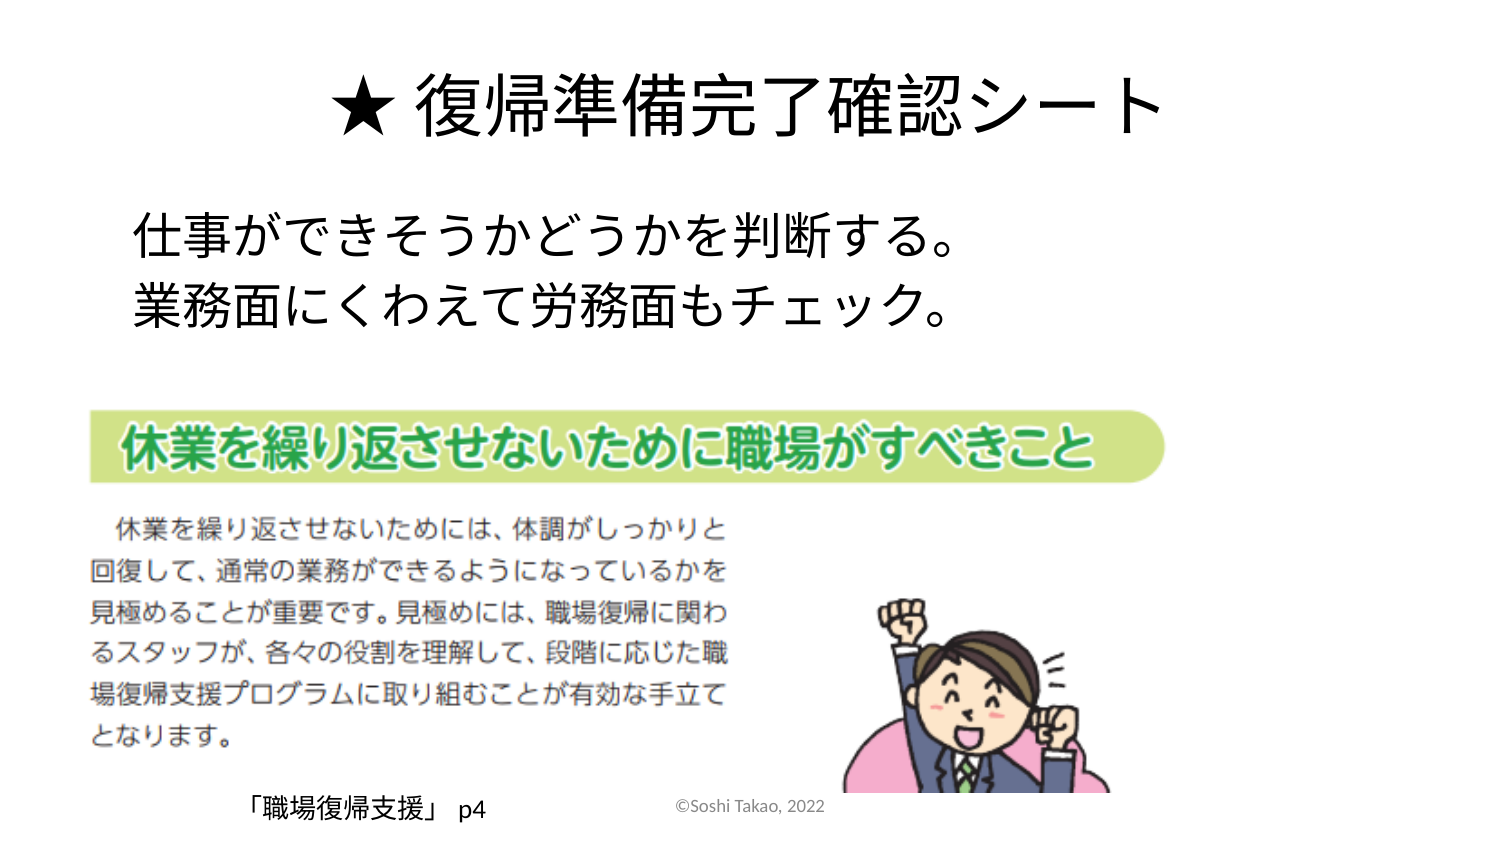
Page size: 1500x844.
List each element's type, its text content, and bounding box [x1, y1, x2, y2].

picture [74, 394, 1188, 793]
list 仕事ができそうかどうかを判断する。 業務面にくわえて労務面もチェック。 「チェックリストで会社側が判断」という視点ではなく、各項目について「みなが納得できるように本人が説明をする」という視点（負担軽減）。 [74, 196, 1176, 393]
text_box ©Soshi Takao, 2022 [519, 801, 980, 823]
title ★復帰準備完了確認シート [74, 33, 1426, 175]
text_box 「職場復帰支援」p4 [228, 801, 494, 832]
